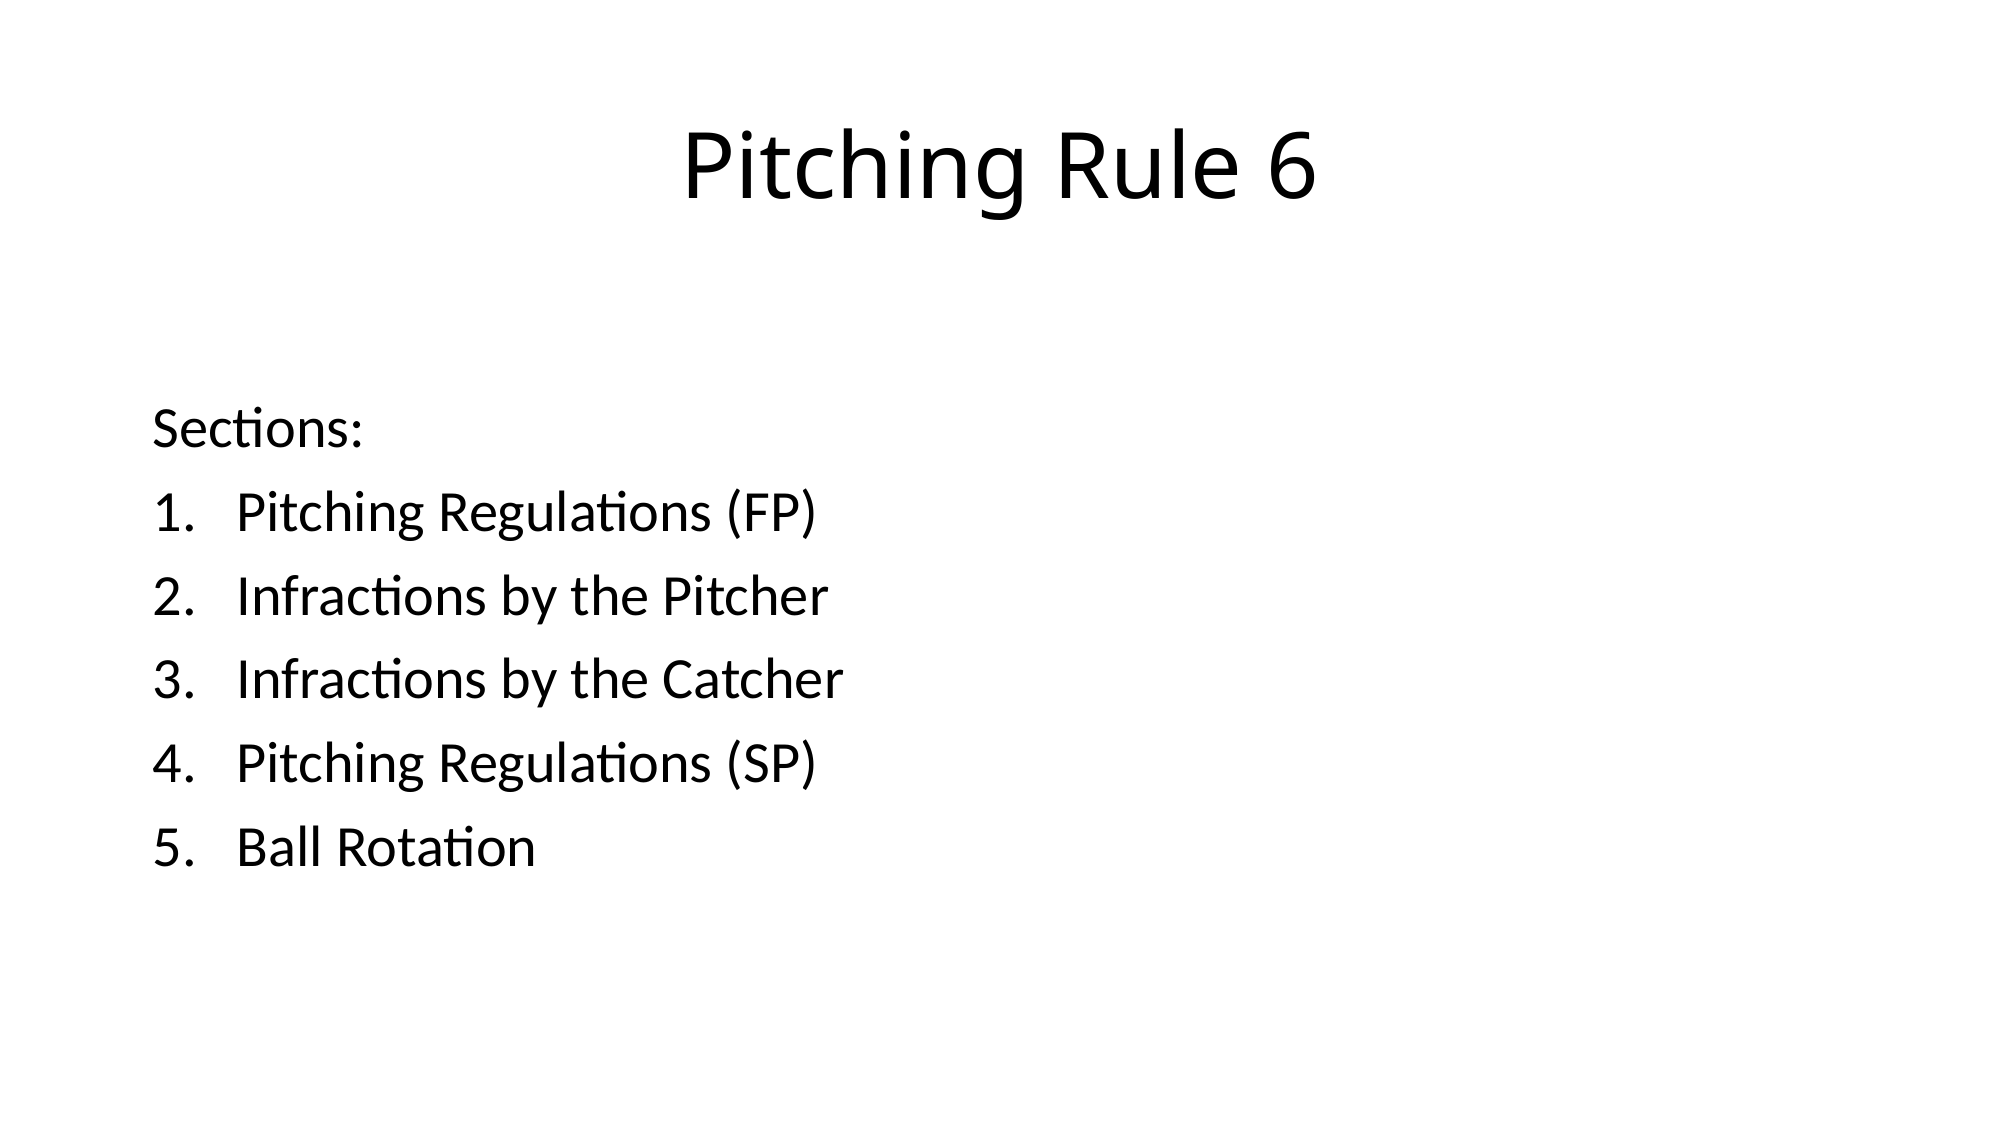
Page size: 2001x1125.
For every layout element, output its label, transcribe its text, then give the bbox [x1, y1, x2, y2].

list Sections: Pitching Regulations (FP) Infractions by the Pitcher Infractions by the Catcher Pitching Regulations (SP) Ball Rotation [137, 299, 1863, 1014]
title Pitching Rule 6 [137, 59, 1863, 278]
